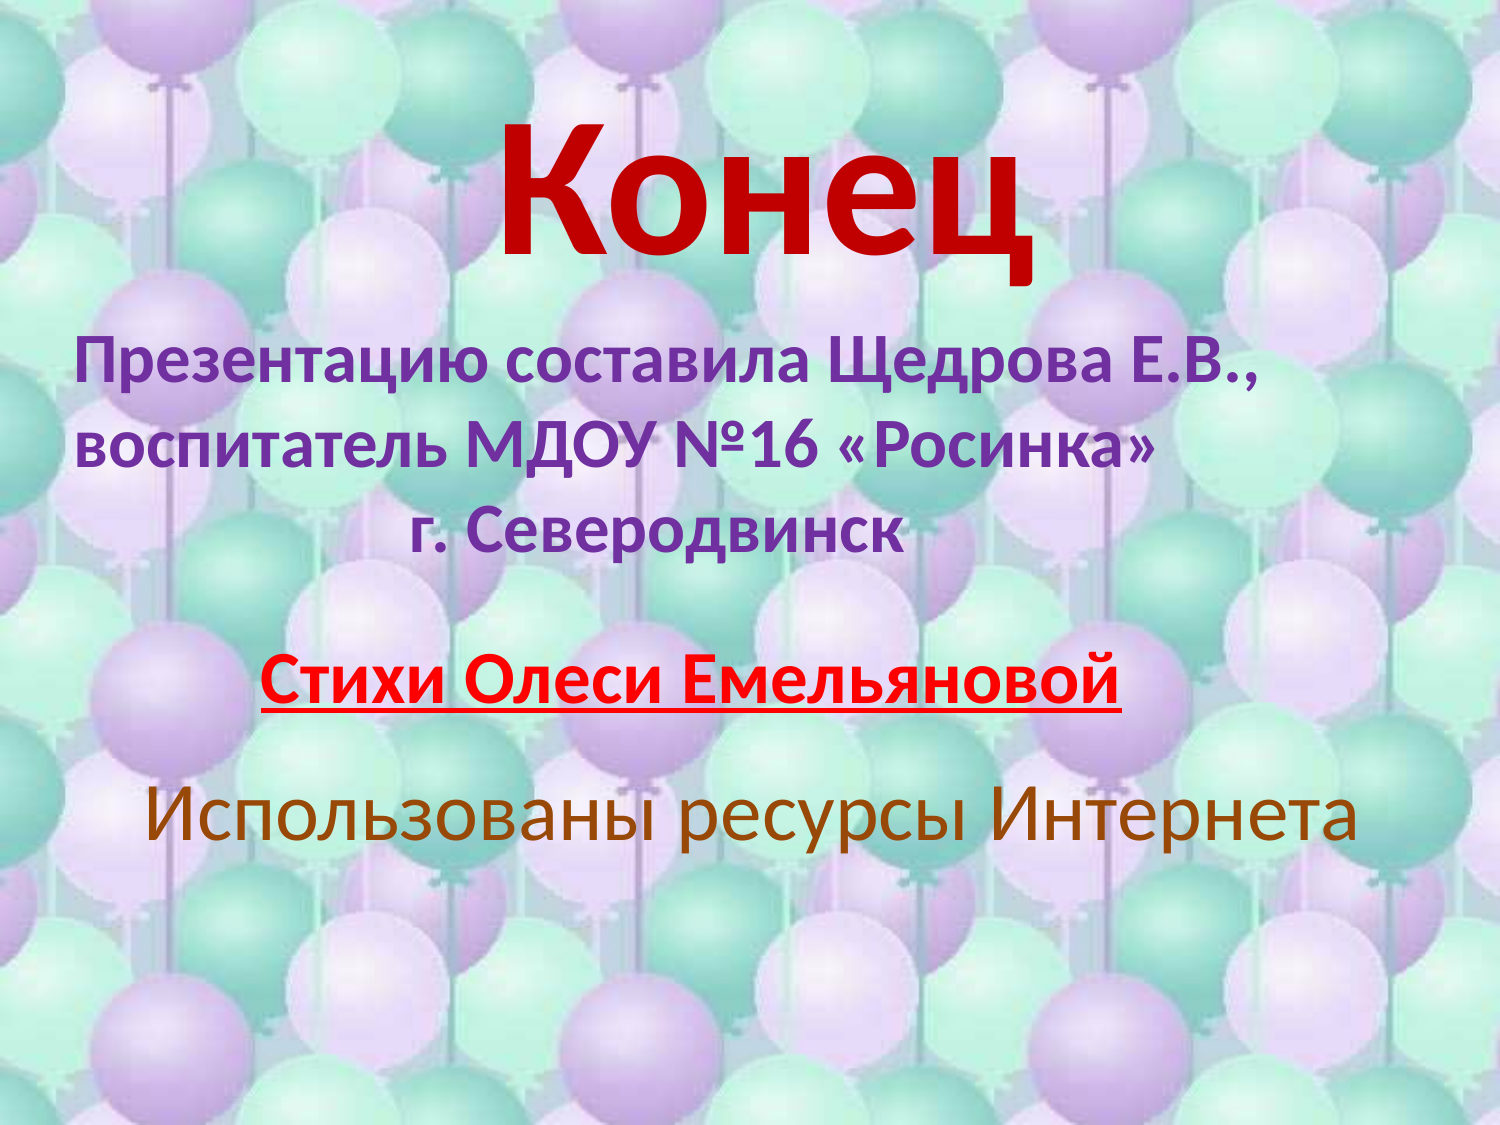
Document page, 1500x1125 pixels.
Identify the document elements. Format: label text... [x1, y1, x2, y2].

text_box Использованы ресурсы Интернета [128, 750, 1442, 865]
picture [0, 0, 1500, 1125]
text_box Конец [480, 46, 1313, 302]
text_box Презентацию составила Щедрова Е.В., воспитатель МДОУ №16 «Росинка» г. Северодвинск [58, 304, 1500, 575]
text_box Стихи Олеси Емельяновой [246, 621, 1407, 726]
